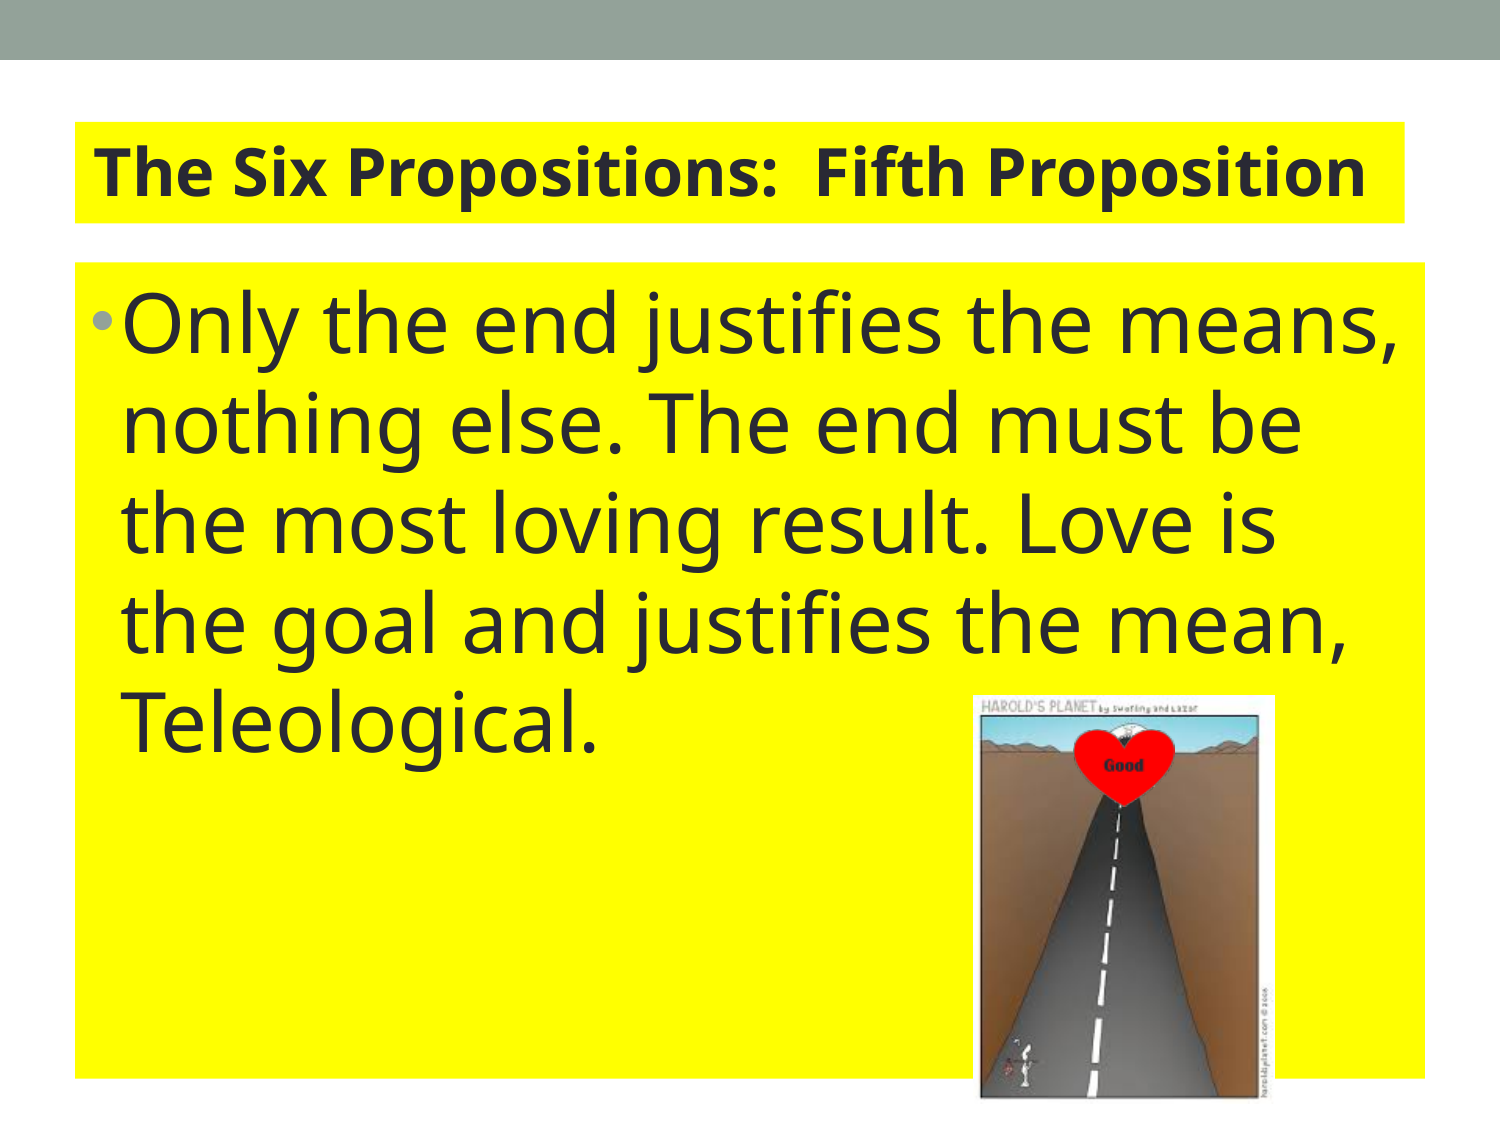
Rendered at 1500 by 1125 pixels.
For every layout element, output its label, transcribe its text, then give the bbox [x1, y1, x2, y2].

list Only the end justifies the means, nothing else. The end must be the most loving result. Love is the goal and justifies the mean, Teleological. [75, 262, 1425, 1079]
picture [972, 695, 1275, 1104]
text_box The Six Propositions: Fifth Proposition [75, 121, 1405, 224]
